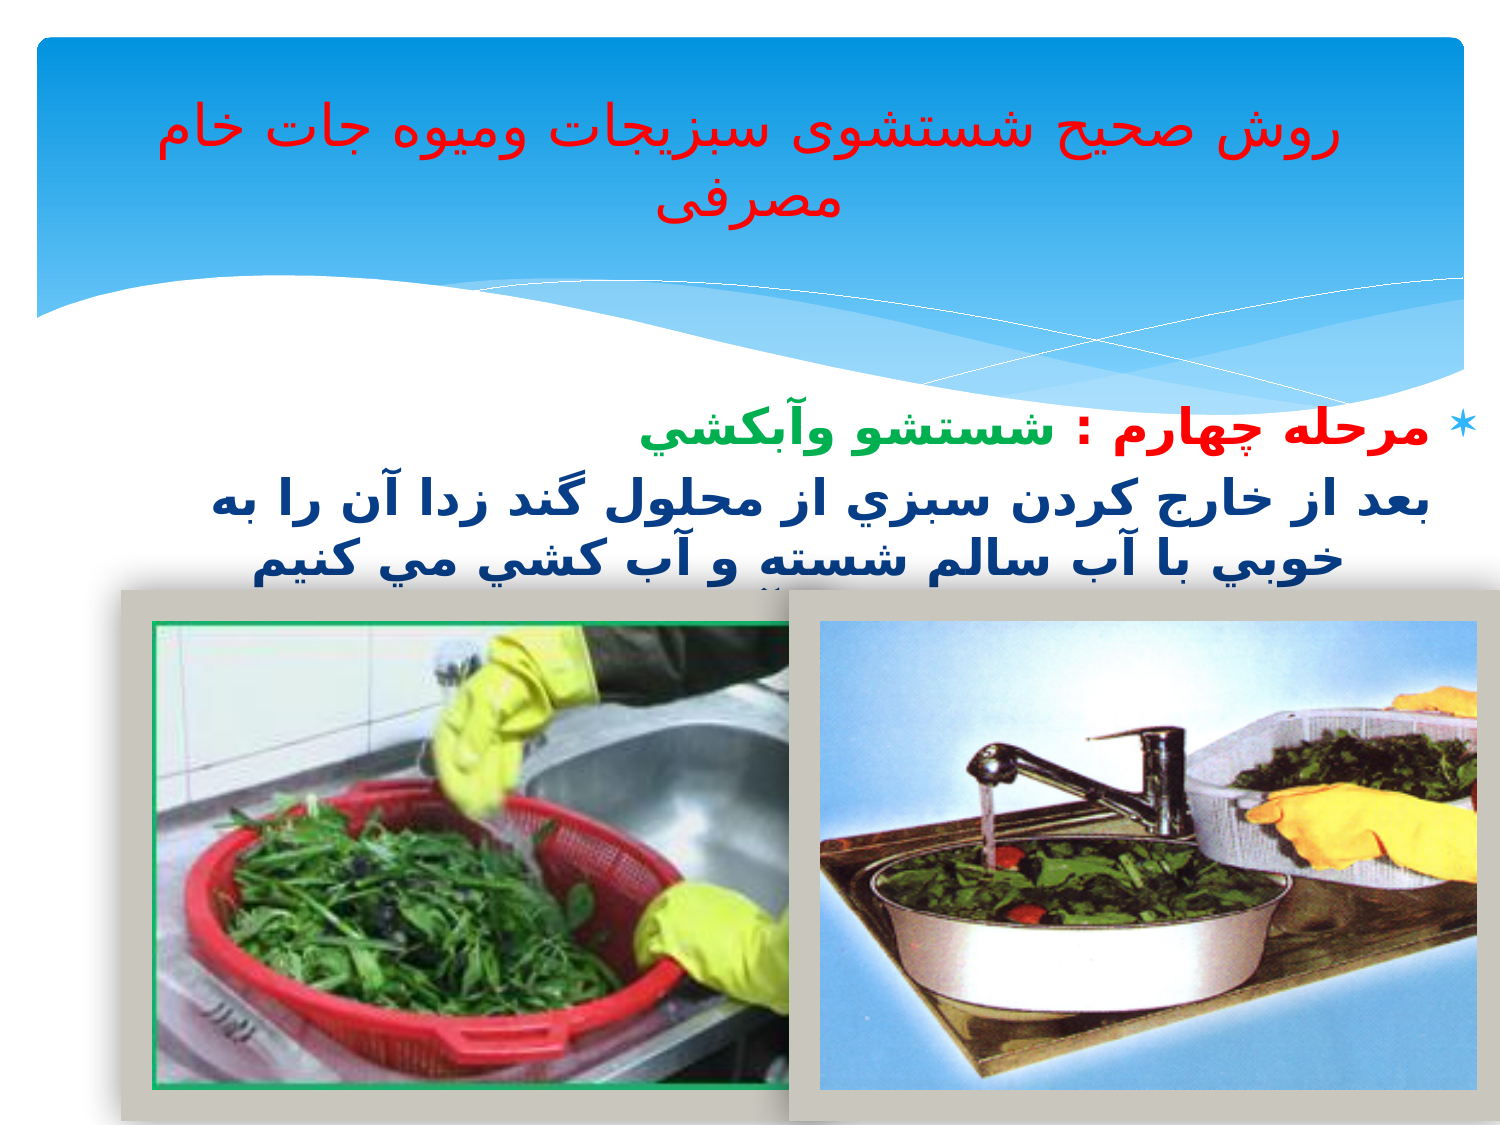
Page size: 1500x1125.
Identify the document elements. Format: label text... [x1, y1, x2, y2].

picture [152, 620, 798, 1091]
picture [820, 620, 1477, 1091]
title روش صحیح شستشوی سبزیجات ومیوه جات خام مصرفی [75, 55, 1425, 261]
list مرحله چهارم : شستشو وآبكشي بعد از خارج كردن سبزي از محلول گند زدا آن را به خوبي با آب سالم شسته و آب كشي مي كنيم (دراين مرحله سبزي آماده خوردن است) [152, 387, 1492, 564]
